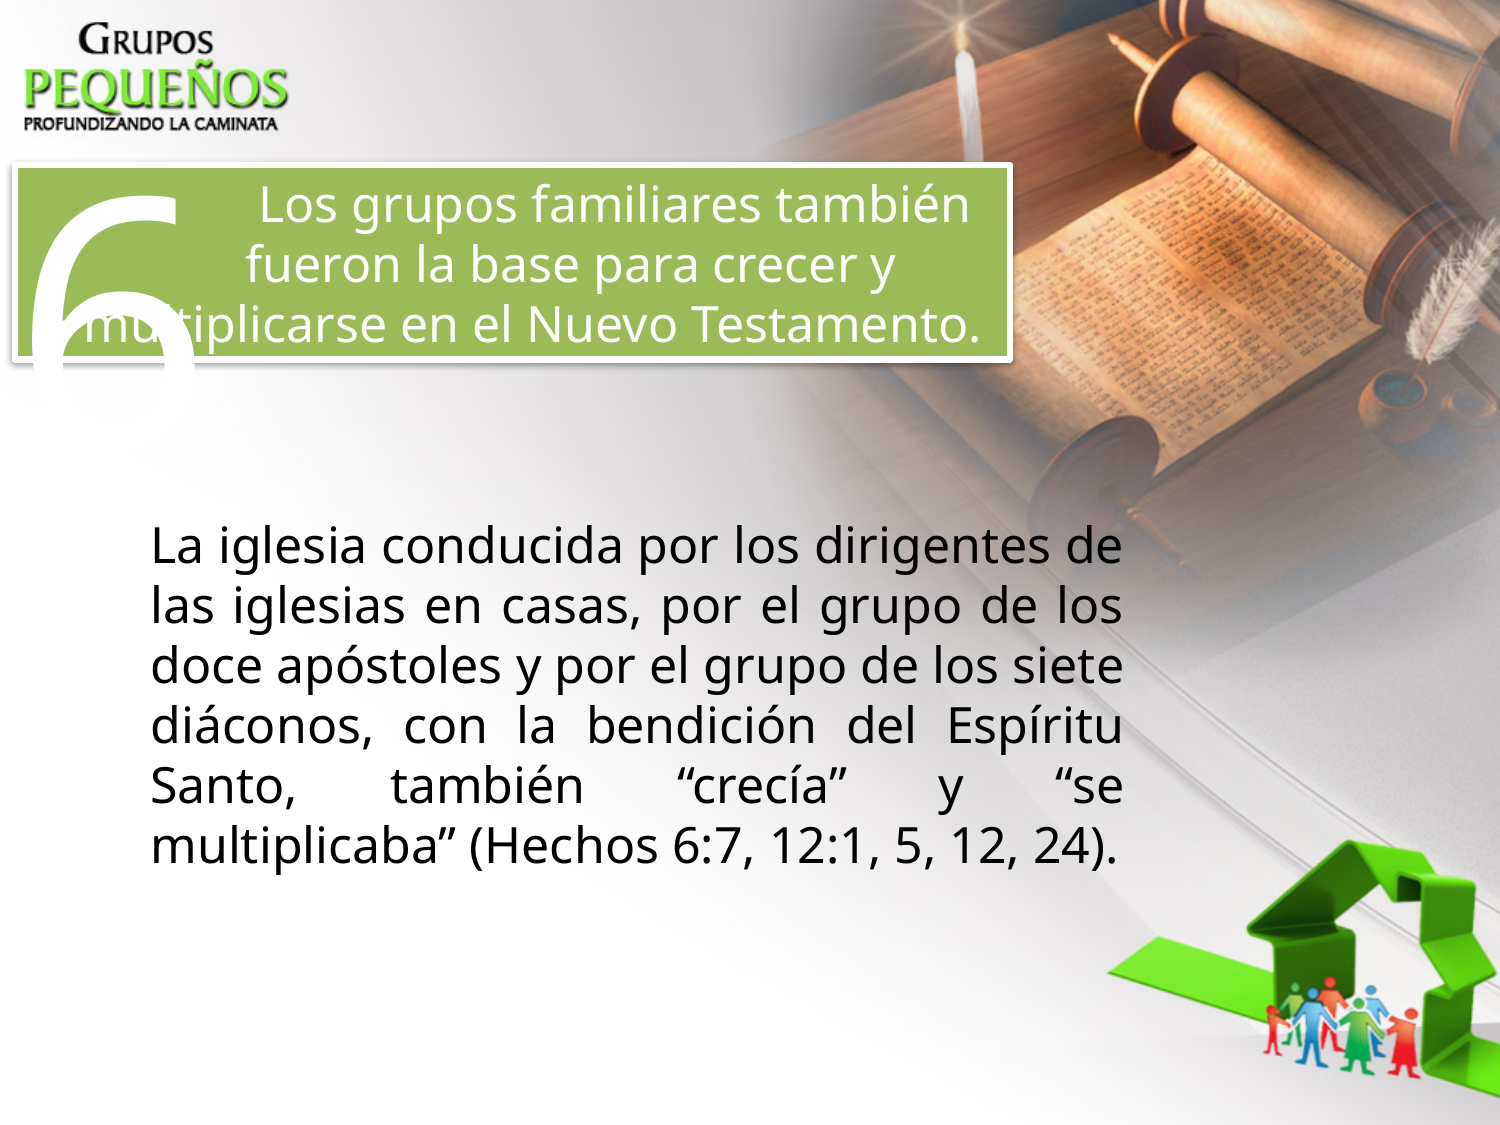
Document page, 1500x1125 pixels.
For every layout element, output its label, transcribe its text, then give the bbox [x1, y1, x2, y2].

text_box La iglesia conducida por los dirigentes de las iglesias en casas, por el grupo de los doce apóstoles y por el grupo de los siete diáconos, con la bendición del Espíritu Santo, también “crecía” y “se multiplicaba” (Hechos 6:7, 12:1, 5, 12, 24). [135, 506, 1140, 882]
text_box 6 [0, 92, 227, 523]
picture [0, 0, 1500, 1125]
text_box Los grupos familiares también fueron la base para crecer y multiplicarse en el Nuevo Testamento. [227, 162, 1013, 363]
